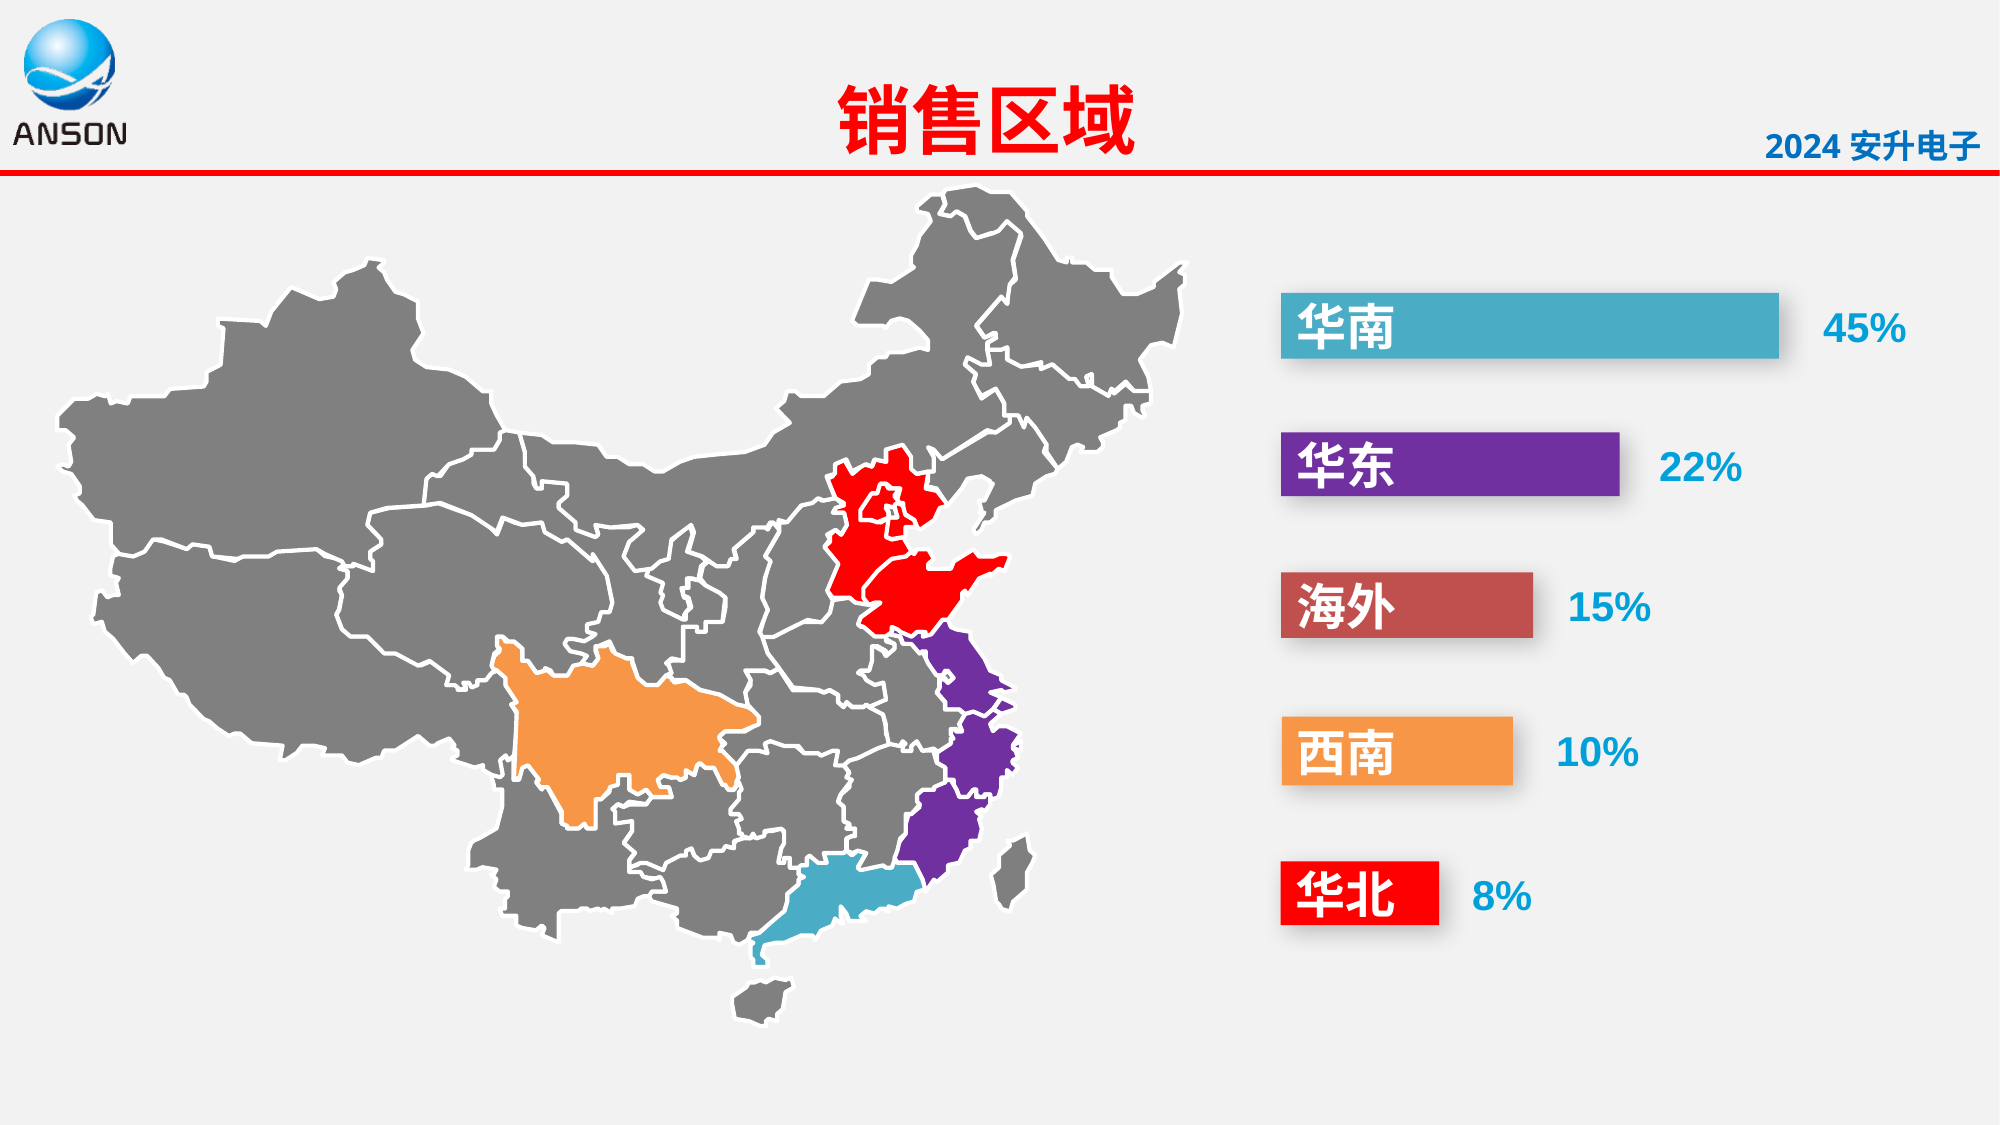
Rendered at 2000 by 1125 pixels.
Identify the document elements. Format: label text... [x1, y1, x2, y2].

text_box 西南 [1280, 715, 1515, 788]
text_box 22% [1644, 432, 1848, 498]
text_box 华东 [1279, 430, 1622, 498]
text_box 10% [1541, 716, 1745, 782]
text_box 15% [1553, 572, 1757, 638]
picture [13, 19, 126, 145]
text_box 海外 [1279, 570, 1535, 640]
text_box 华北 [1279, 859, 1441, 927]
text_box 45% [1808, 292, 2000, 358]
text_box 8% [1457, 861, 1661, 927]
text_box 销售区域 [821, 66, 1178, 172]
text_box 华南 [1279, 291, 1781, 361]
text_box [56, 184, 1189, 1027]
